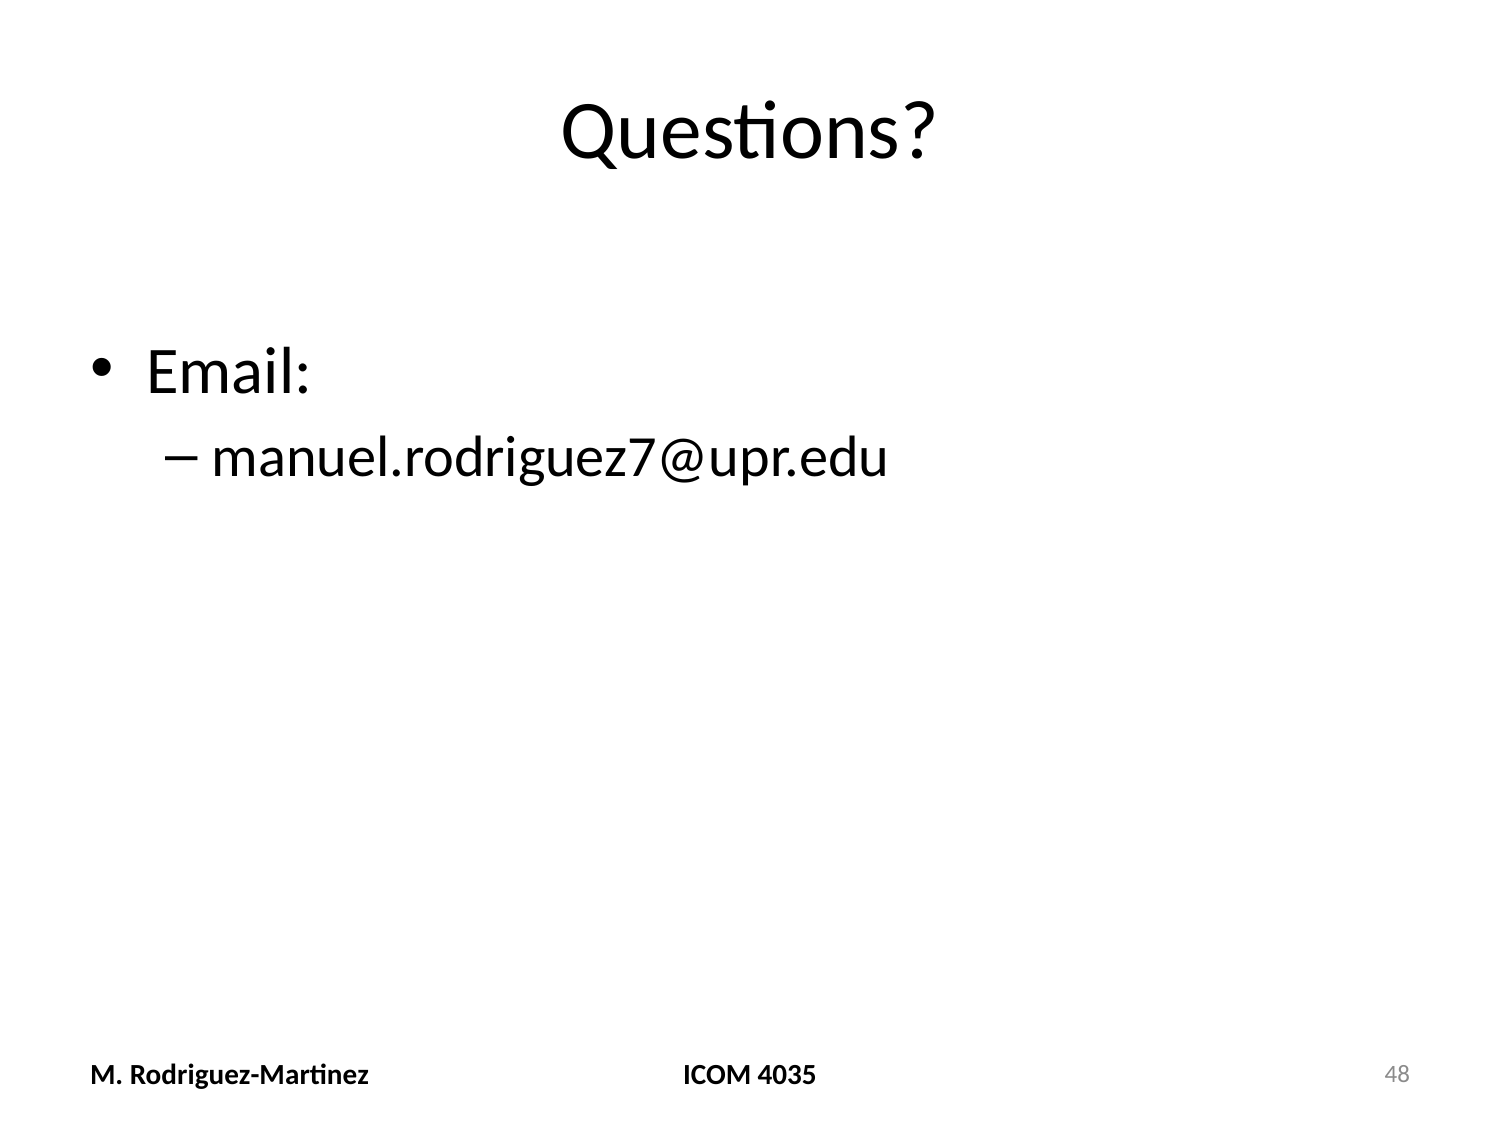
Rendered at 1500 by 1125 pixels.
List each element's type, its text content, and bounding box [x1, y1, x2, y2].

list Email: manuel.rodriguez7@upr.edu [75, 225, 1425, 1005]
slide_number 48 [1074, 1042, 1425, 1103]
slide_number M. Rodriguez-Martinez [75, 1042, 425, 1103]
footer ICOM 4035 [512, 1042, 988, 1103]
title Questions? [75, 45, 1425, 206]
